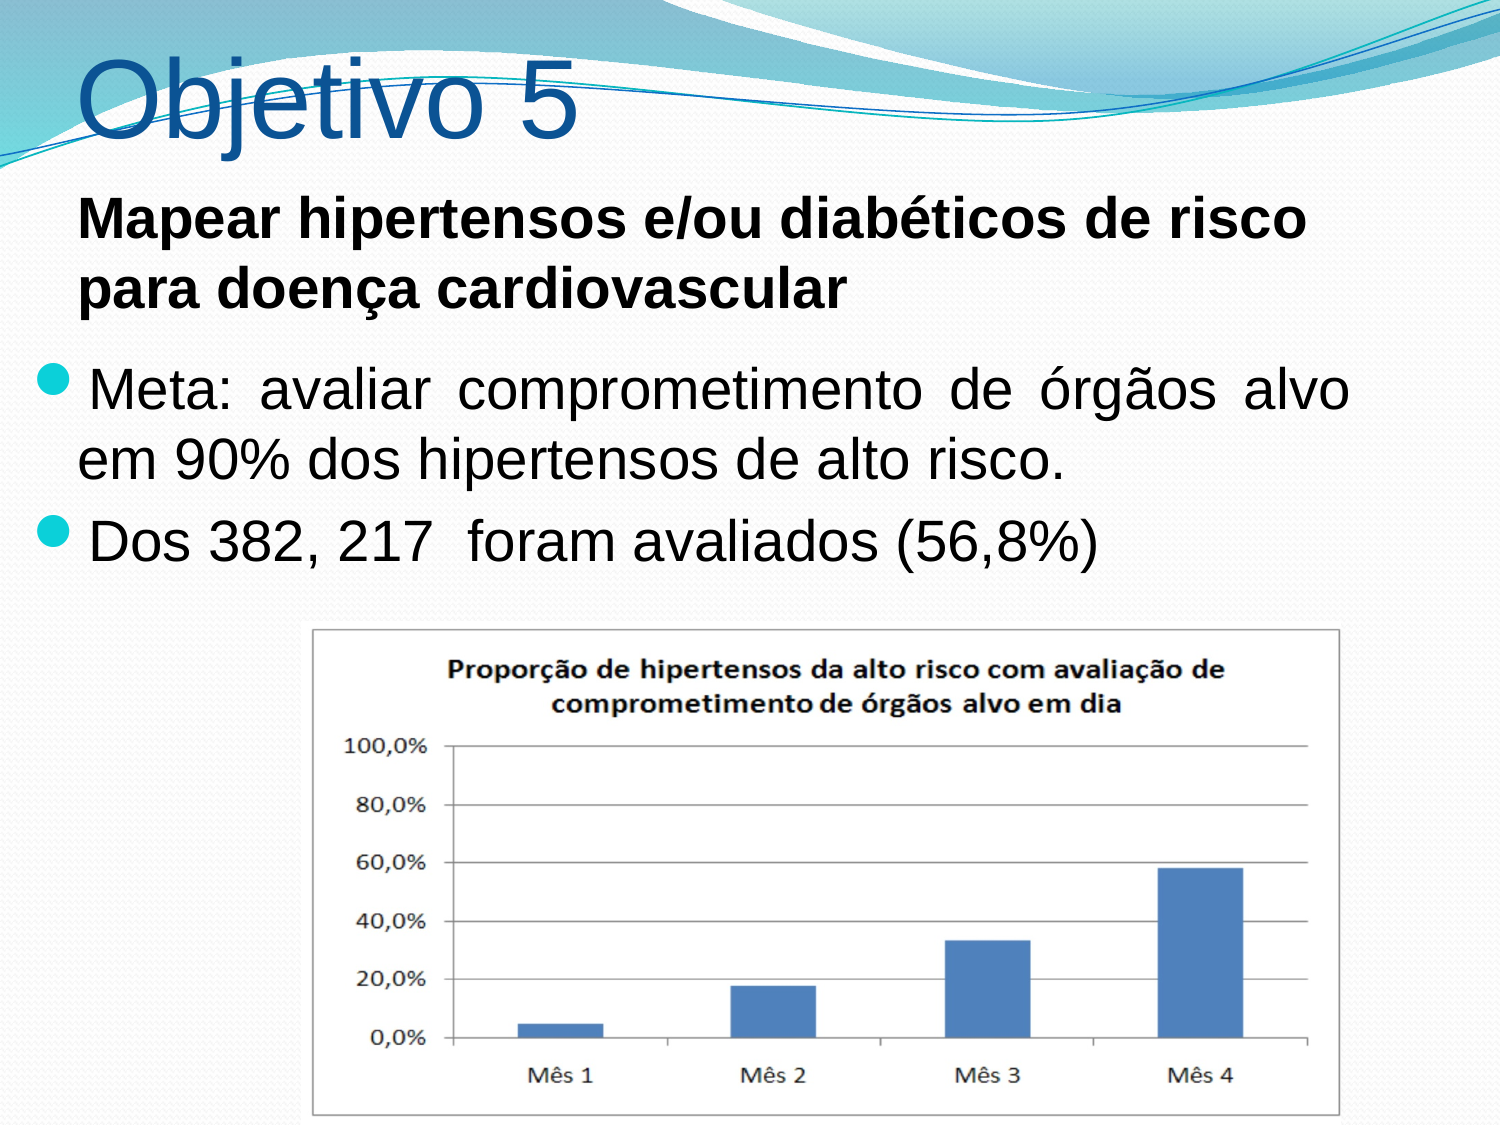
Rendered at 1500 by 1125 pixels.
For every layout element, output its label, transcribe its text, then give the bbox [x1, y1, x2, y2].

list Meta: avaliar comprometimento de órgãos alvo em 90% dos hipertensos de alto risco. Dos 382, 217 foram avaliados (56,8%) [17, 421, 1368, 646]
picture [300, 621, 1341, 1125]
text_box Objetivo 5 [74, 0, 1425, 161]
text_box Mapear hipertensos e/ou diabéticos de risco para doença cardiovascular [17, 172, 1368, 421]
